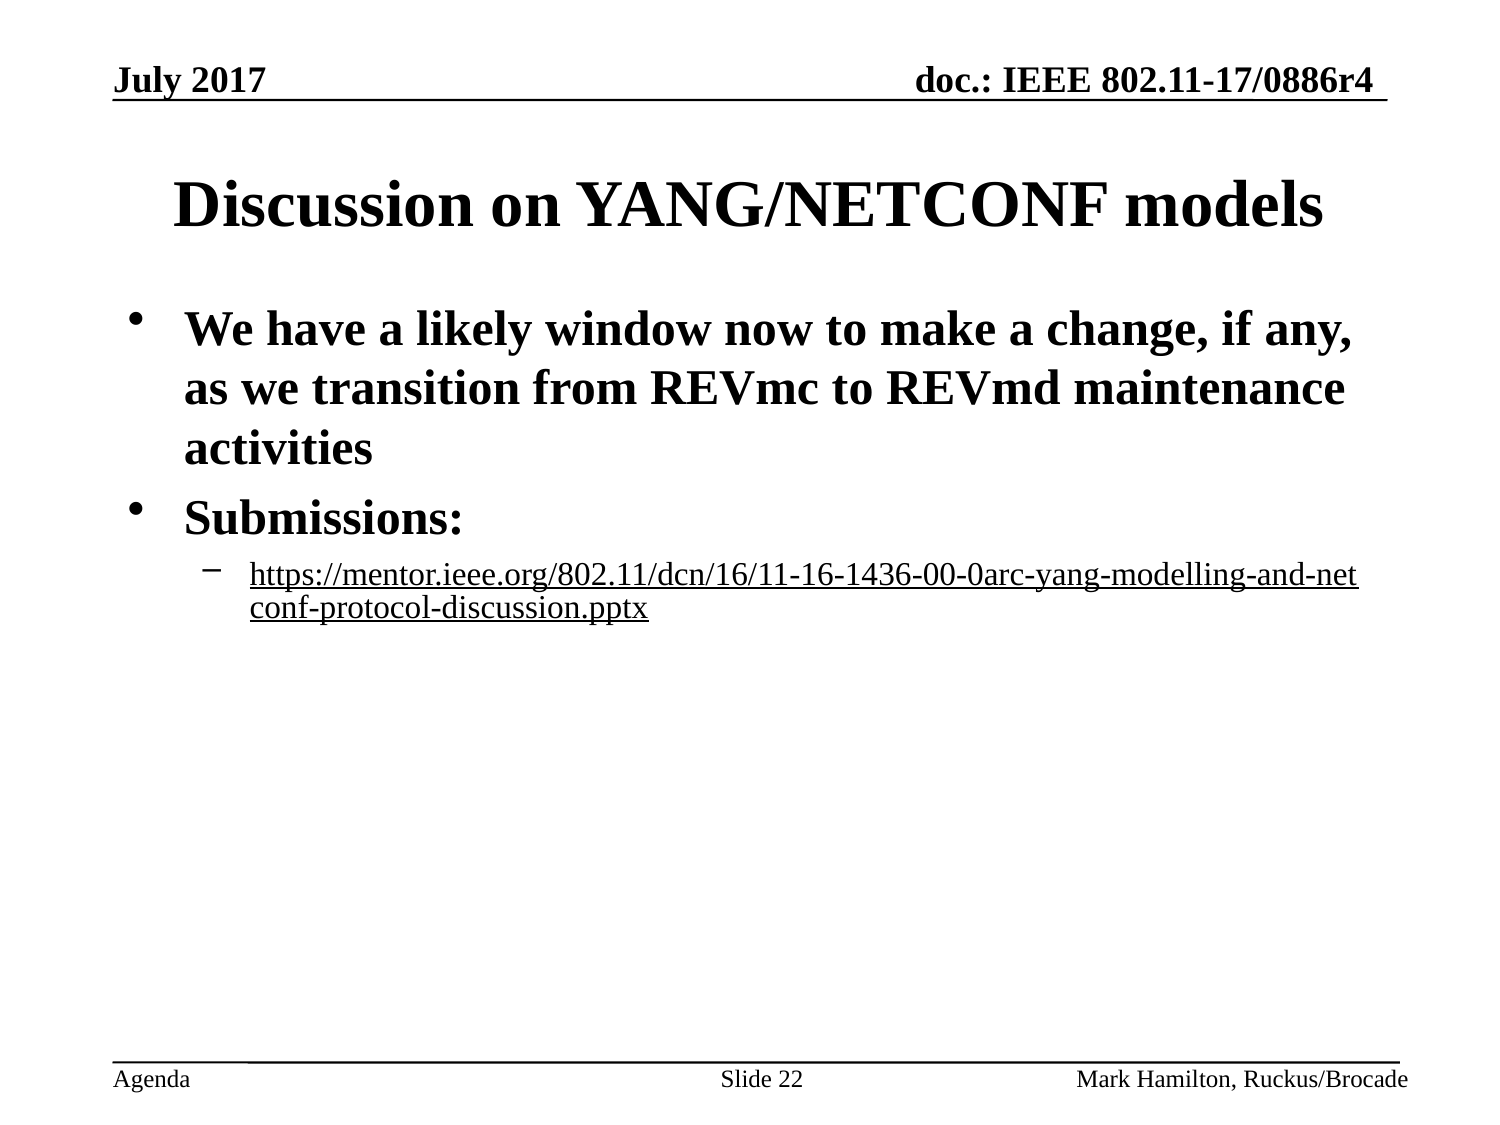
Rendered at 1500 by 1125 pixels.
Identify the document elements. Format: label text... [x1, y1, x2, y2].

title Discussion on YANG/NETCONF models [112, 112, 1388, 287]
list We have a likely window now to make a change, if any, as we transition from REVmc to REVmd maintenance activities Submissions: https://mentor.ieee.org/802.11/dcn/16/11-16-1436-00-0arc-yang-modelling-and-netconf-protocol-discussion.pptx [112, 287, 1388, 1000]
